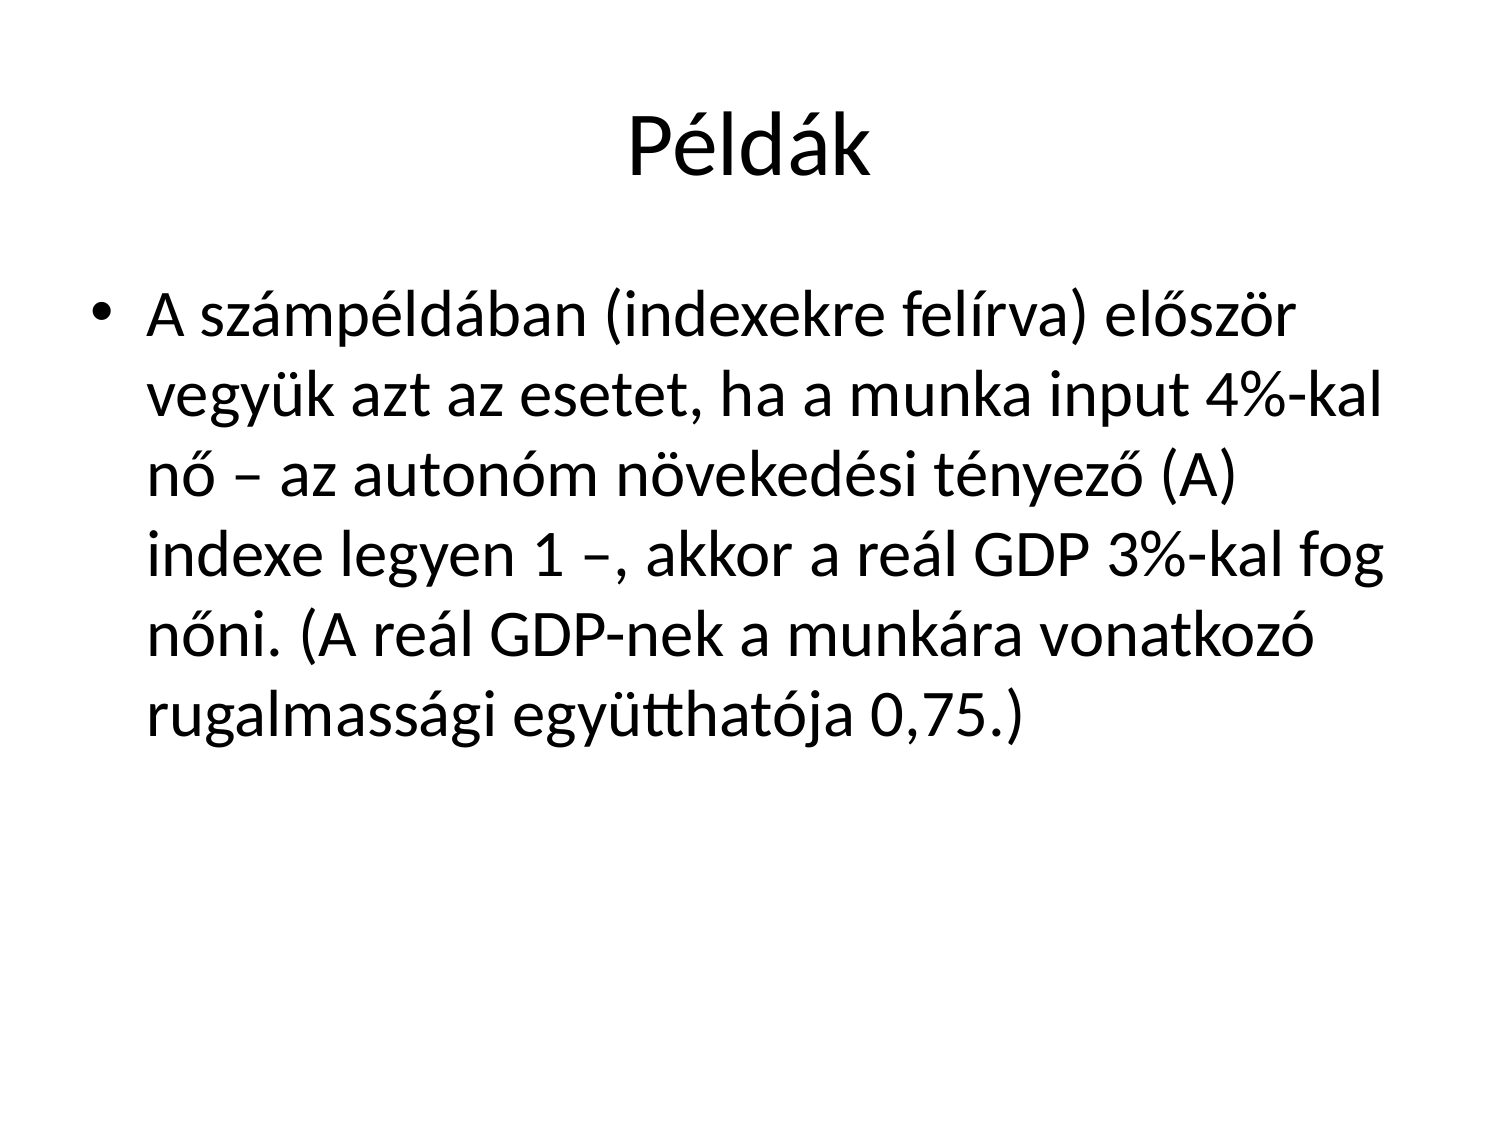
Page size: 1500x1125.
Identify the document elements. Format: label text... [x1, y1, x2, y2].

title Példák [75, 45, 1425, 233]
list A számpéldában (indexekre felírva) először vegyük azt az esetet, ha a munka input 4%-kal nő – az autonóm növekedési tényező (A) indexe legyen 1 –, akkor a reál GDP 3%-kal fog nőni. (A reál GDP-nek a munkára vonatkozó rugalmassági együtthatója 0,75.) [75, 262, 1425, 1005]
